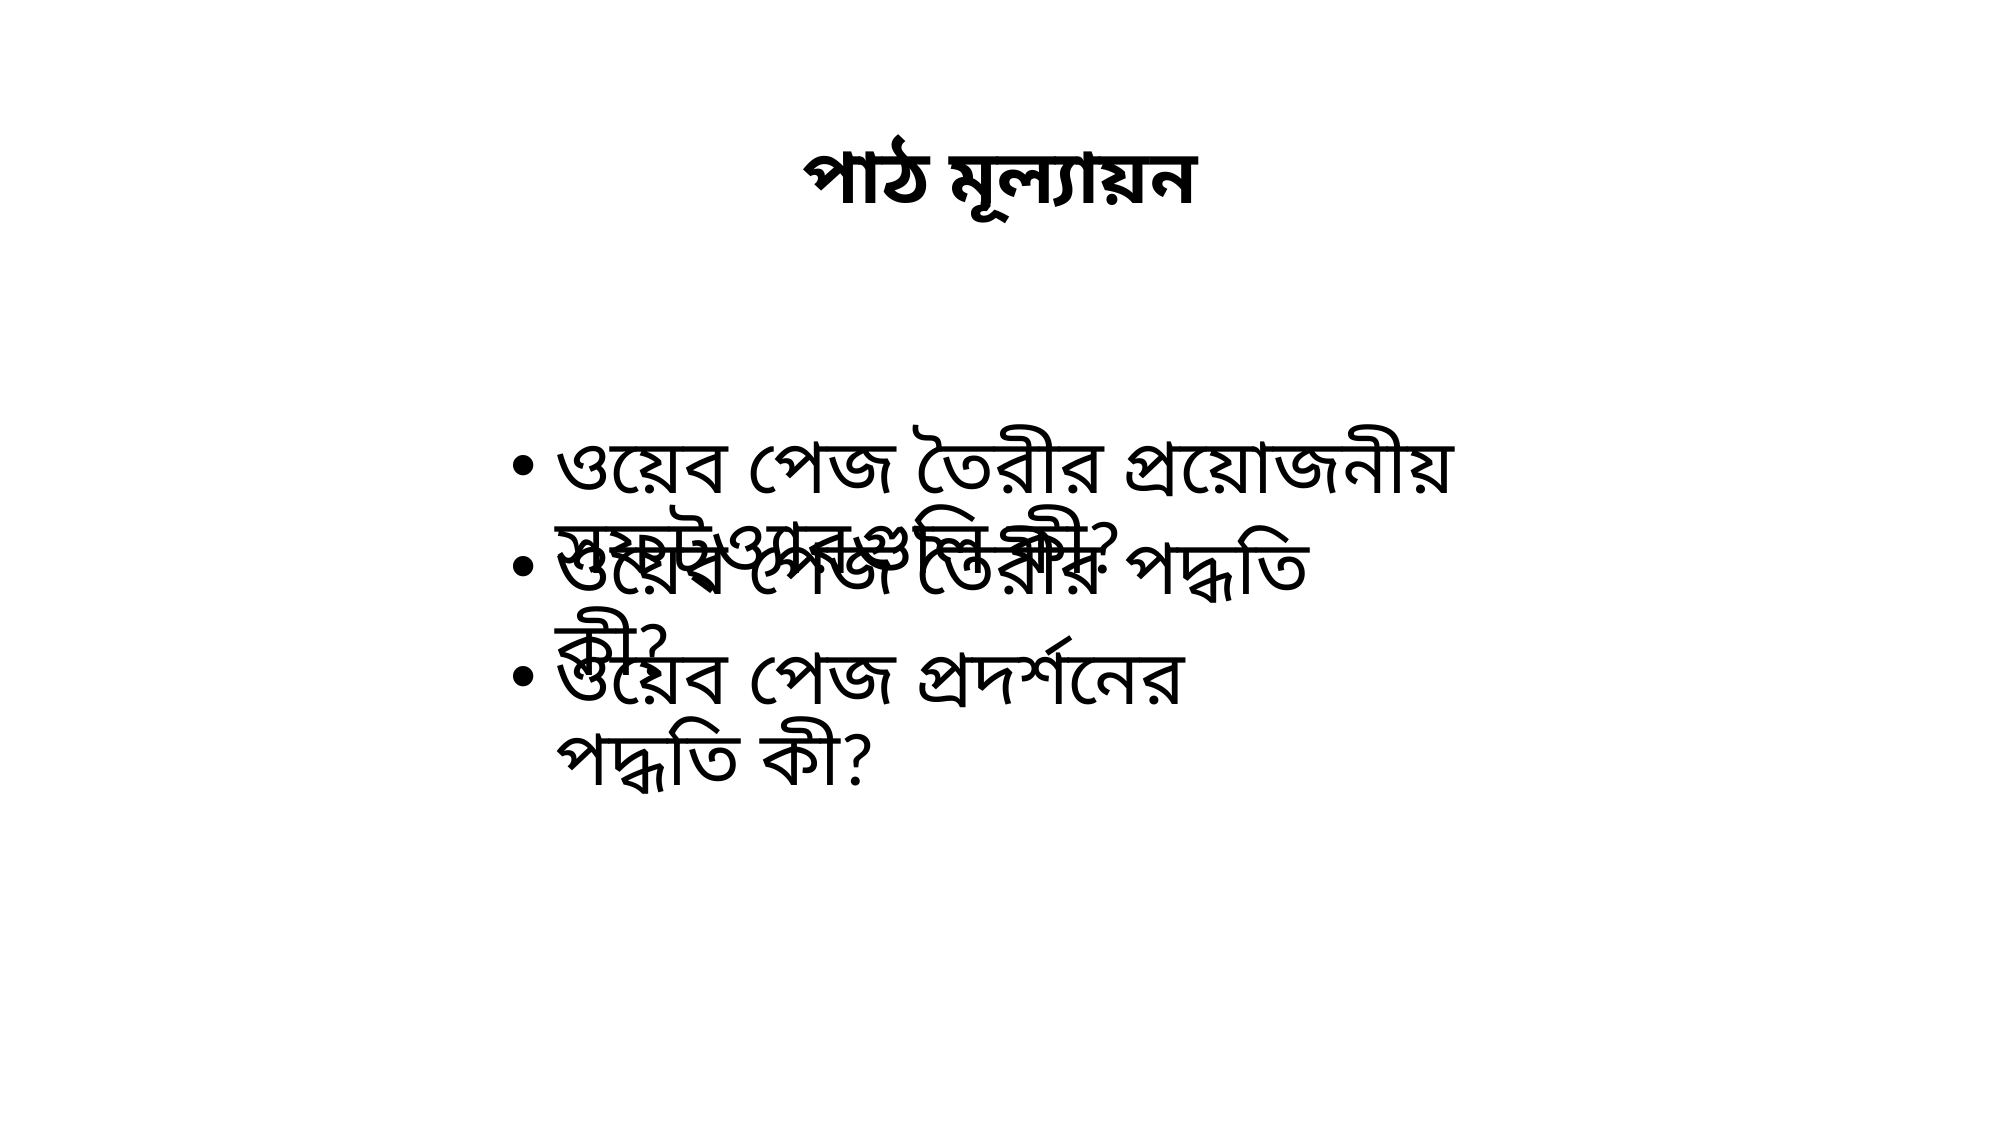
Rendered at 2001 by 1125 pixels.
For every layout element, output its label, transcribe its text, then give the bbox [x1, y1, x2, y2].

title পাঠ মূল্যায়ন [571, 114, 1429, 228]
text_box ওয়েব পেজ প্রদর্শনের পদ্ধতি কী? [495, 632, 1362, 777]
text_box ওয়েব পেজ তৈরীর পদ্ধতি কী? [495, 522, 1449, 667]
text_box ওয়েব পেজ তৈরীর প্রয়োজনীয় সফট্‌ও্যারগুলি কী? [495, 420, 1908, 485]
